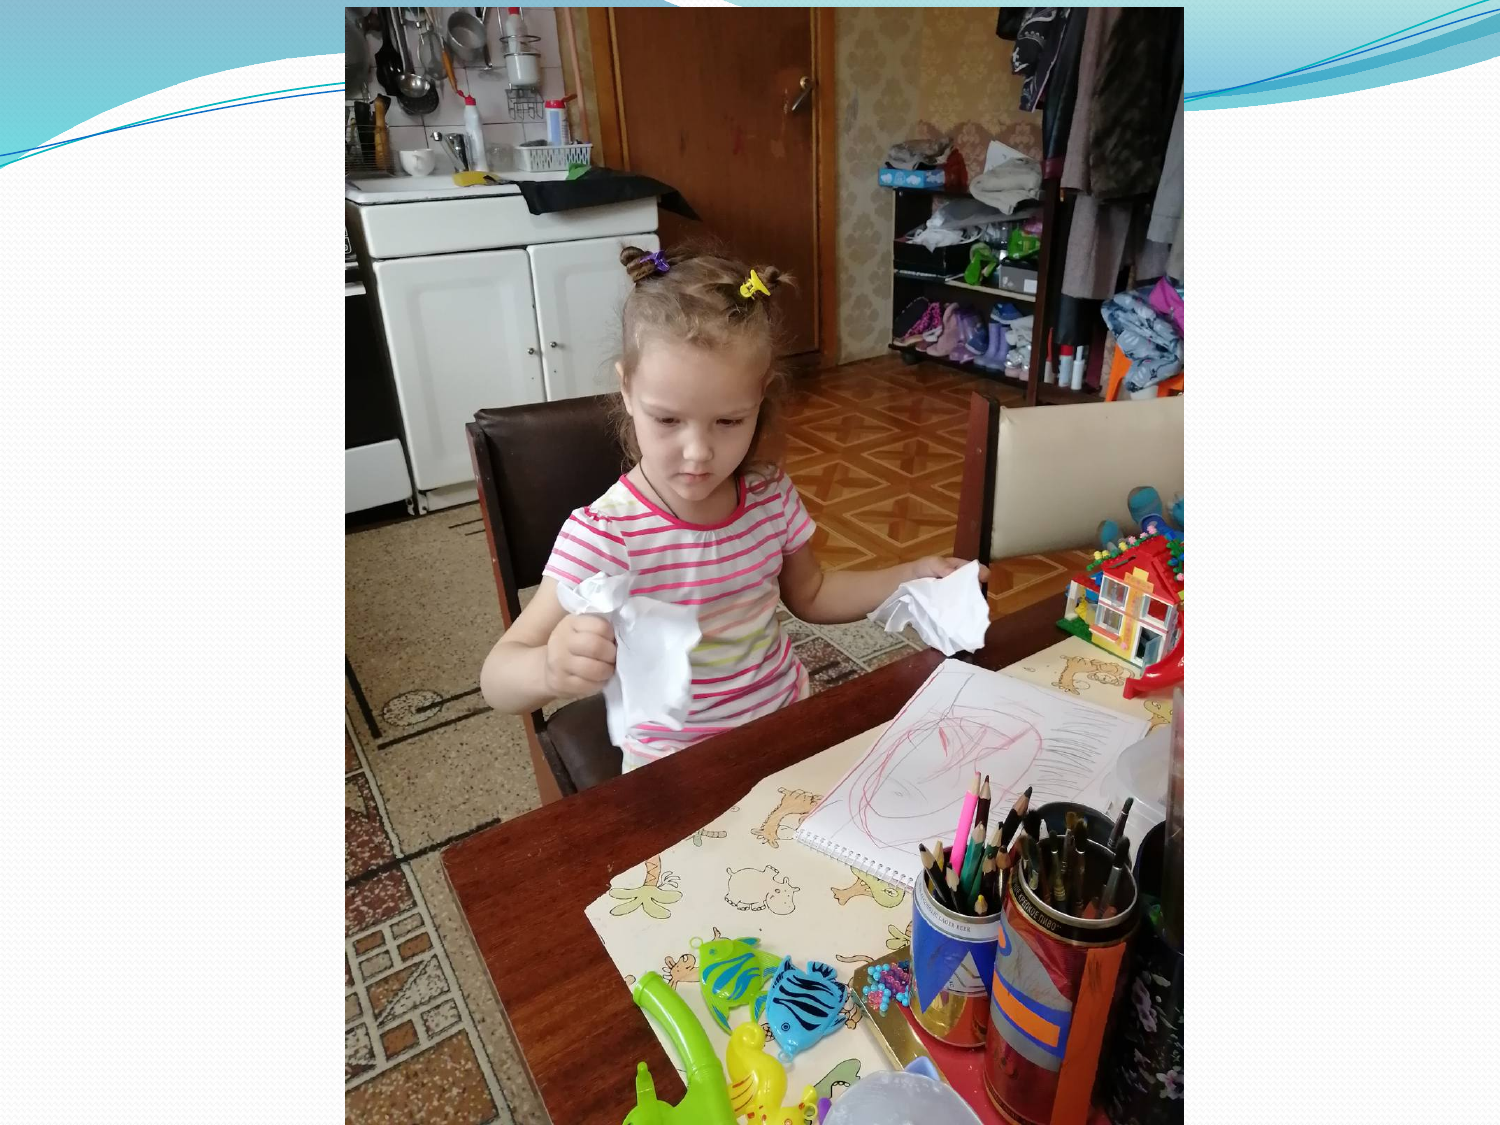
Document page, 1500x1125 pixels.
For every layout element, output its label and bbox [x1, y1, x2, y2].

list [345, 7, 1184, 1125]
